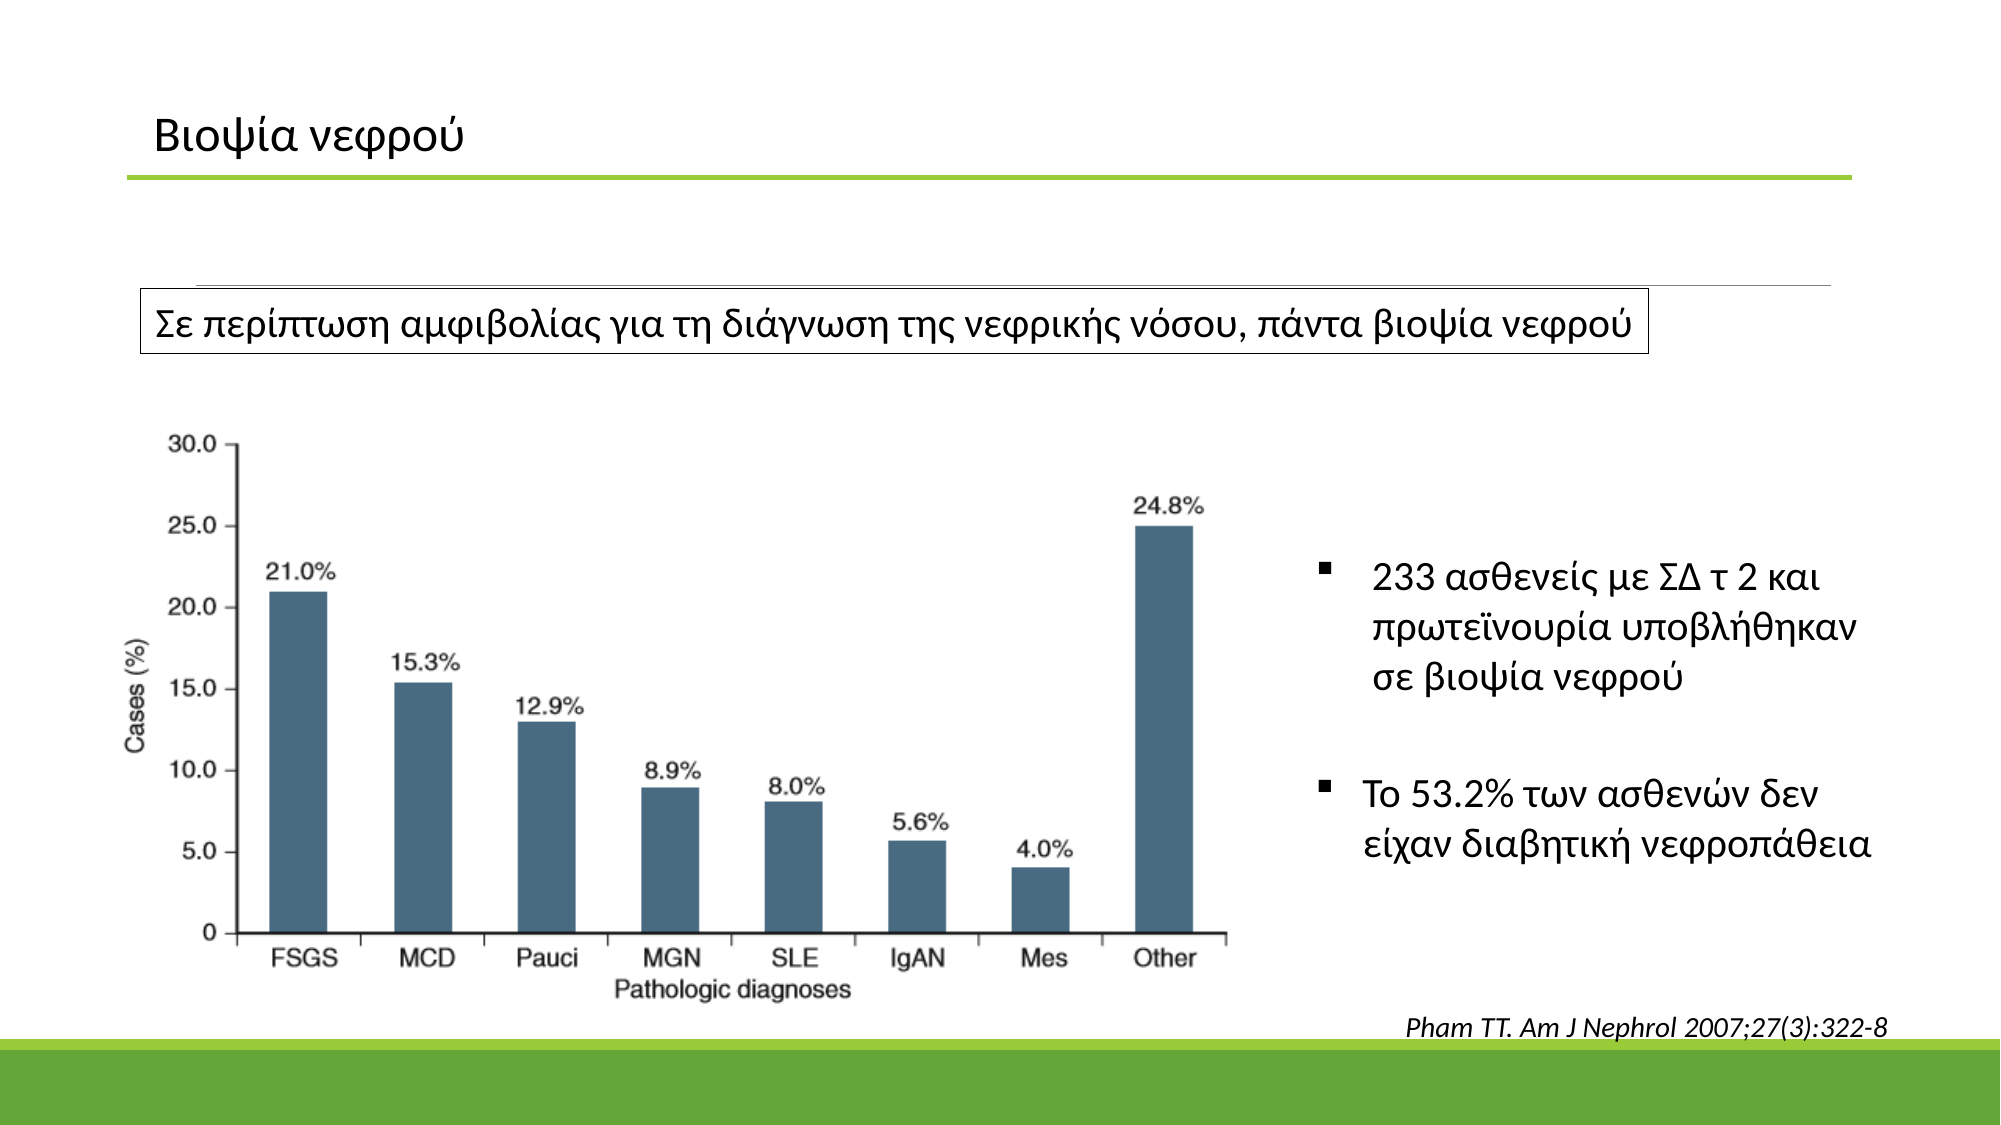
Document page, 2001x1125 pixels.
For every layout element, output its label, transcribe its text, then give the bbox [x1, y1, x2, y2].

text_box Το 53.2% των ασθενών δεν είχαν διαβητική νεφροπάθεια [1300, 758, 1888, 874]
picture [92, 426, 1274, 1032]
text_box Βιοψία νεφρού [138, 93, 492, 169]
text_box Σε περίπτωση αμφιβολίας για τη διάγνωση της νεφρικής νόσου, πάντα βιοψία νεφρού [140, 288, 1649, 354]
text_box Pham TT. Am J Nephrol 2007;27(3):322-8 [1390, 1000, 1903, 1051]
text_box 233 ασθενείς με ΣΔ τ 2 και πρωτεϊνουρία υποβλήθηκαν σε βιοψία νεφρού [1300, 541, 1873, 707]
